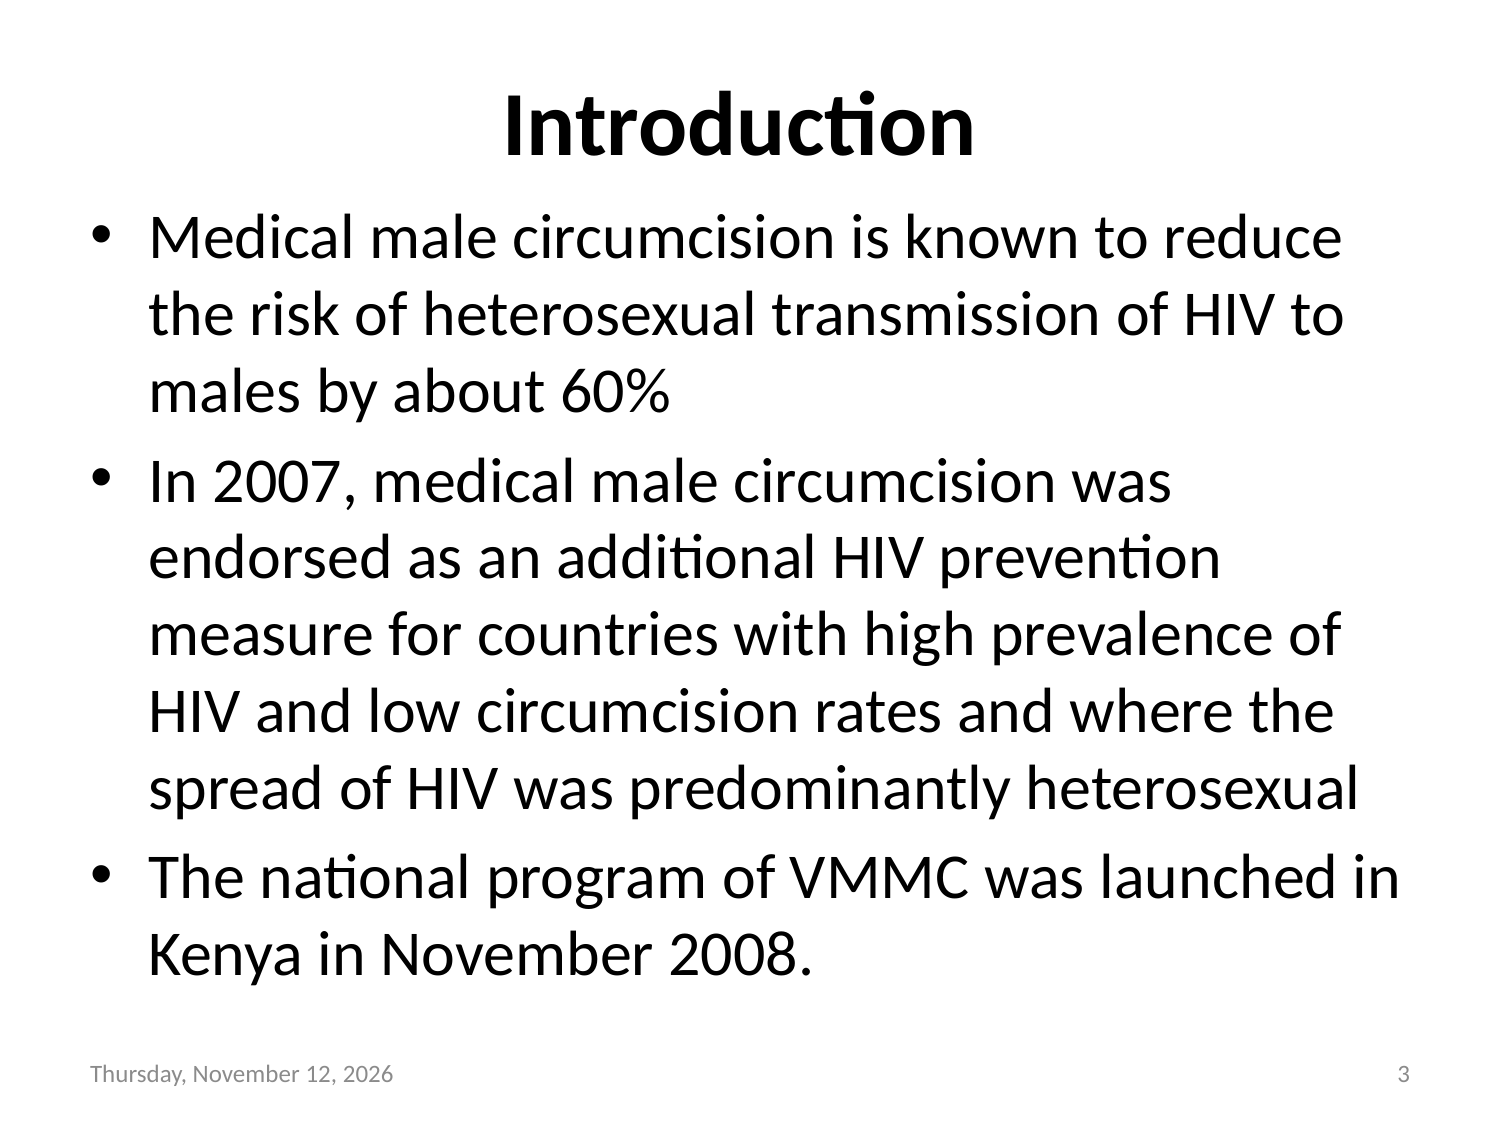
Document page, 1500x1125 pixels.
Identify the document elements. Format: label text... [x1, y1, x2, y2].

list Medical male circumcision is known to reduce the risk of heterosexual transmission of HIV to males by about 60% In 2007, medical male circumcision was endorsed as an additional HIV prevention measure for countries with high prevalence of HIV and low circumcision rates and where the spread of HIV was predominantly heterosexual The national program of VMMC was launched in Kenya in November 2008. [75, 187, 1425, 1005]
slide_number 3 [1074, 1042, 1425, 1103]
title Introduction [75, 37, 1425, 187]
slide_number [75, 1042, 425, 1103]
